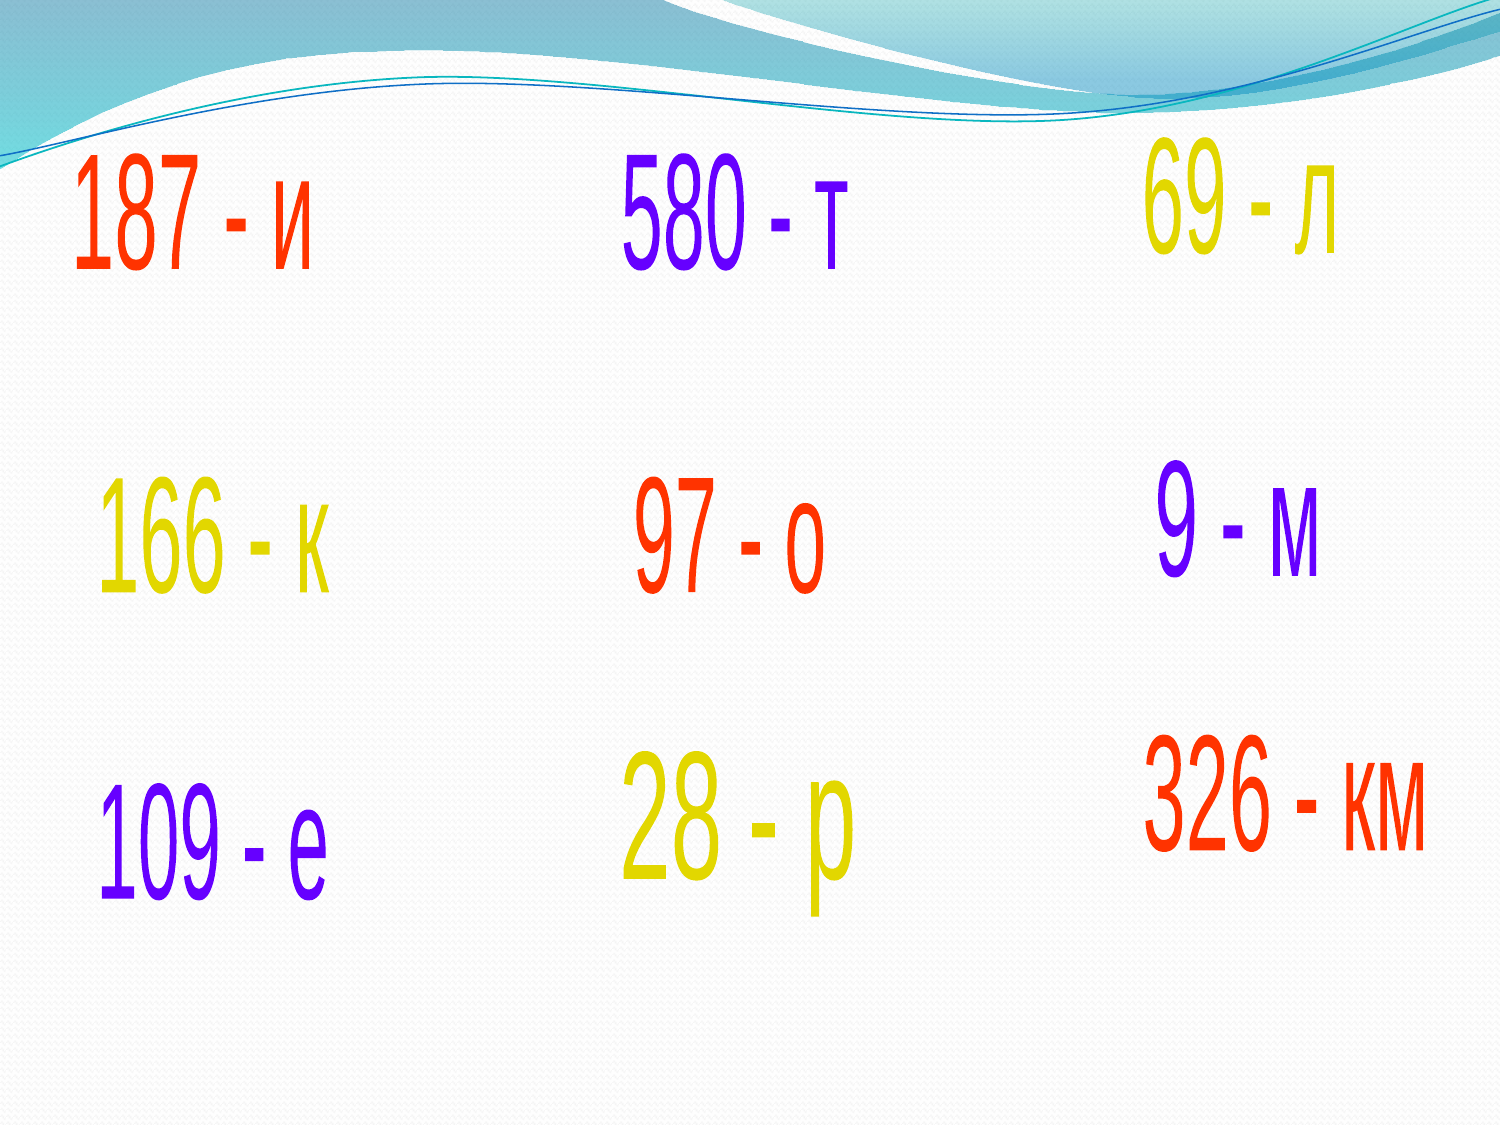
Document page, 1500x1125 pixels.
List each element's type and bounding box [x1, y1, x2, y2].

text_box [76, 136, 1424, 918]
